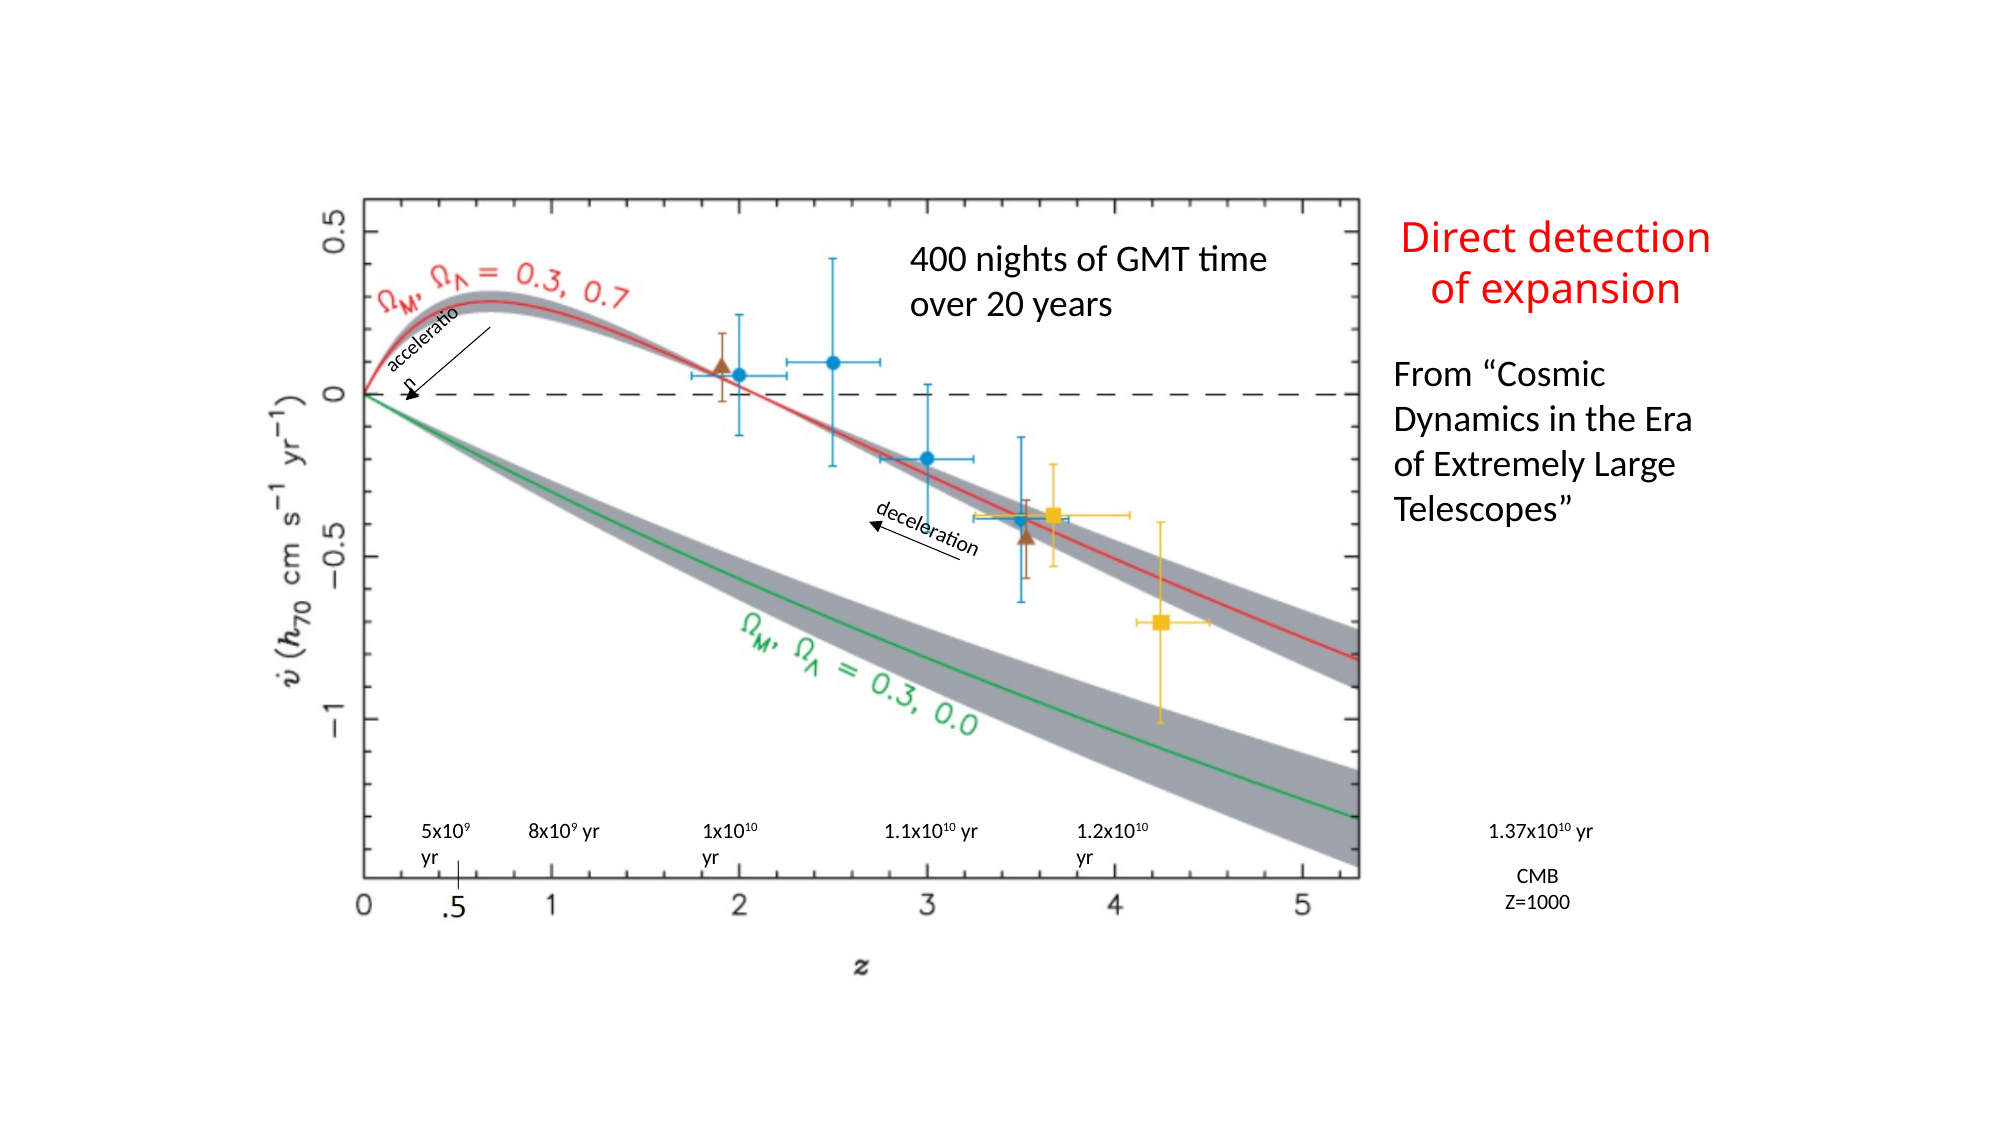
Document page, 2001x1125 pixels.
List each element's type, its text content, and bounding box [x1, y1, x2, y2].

text_box 1.37x1010 yr [1473, 809, 1615, 851]
text_box CMB Z=1000 [1466, 854, 1610, 922]
title Direct detection of expansion [1377, 202, 1750, 323]
text_box From “Cosmic Dynamics in the Era of Extremely Large Telescopes” [1378, 342, 1709, 537]
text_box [869, 521, 960, 560]
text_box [405, 327, 491, 401]
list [249, 179, 1377, 985]
